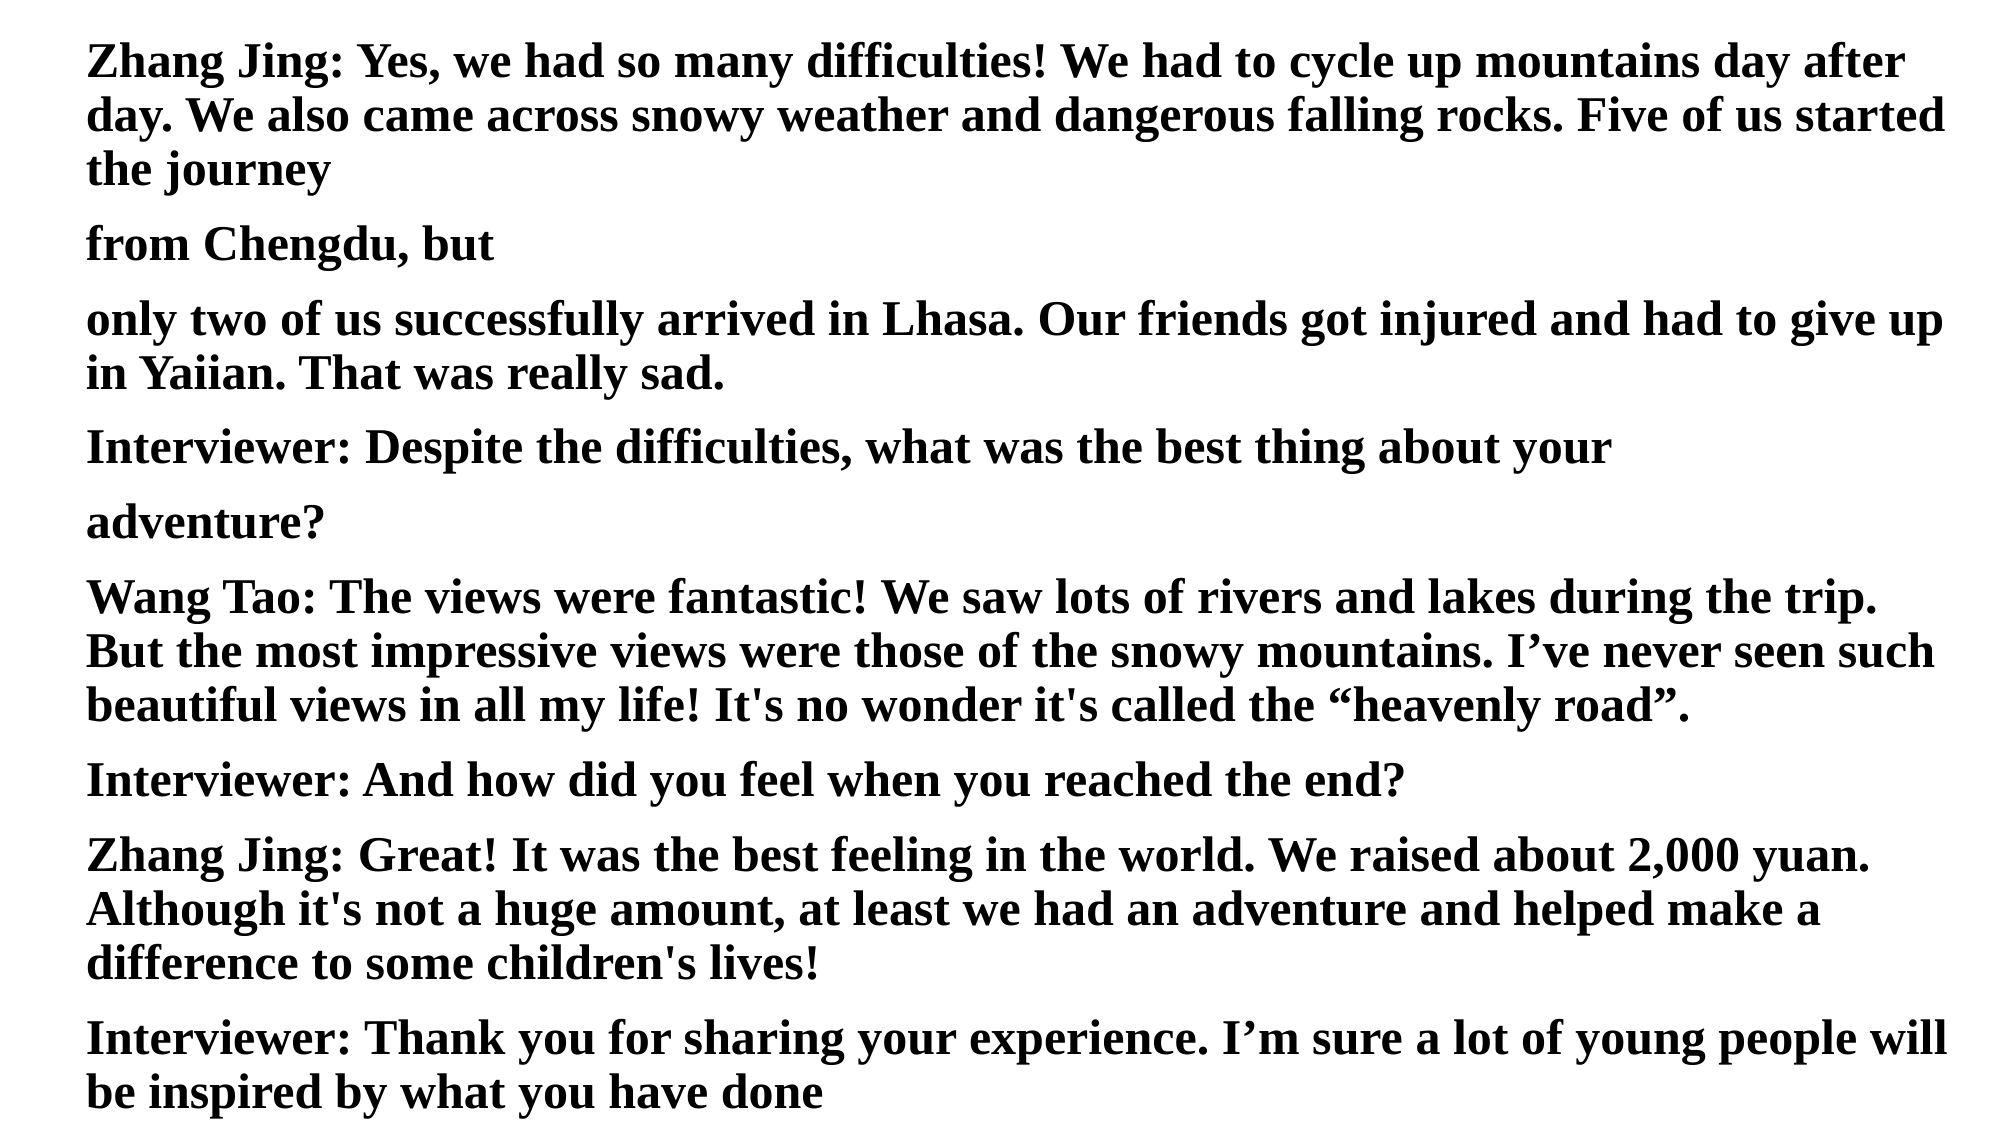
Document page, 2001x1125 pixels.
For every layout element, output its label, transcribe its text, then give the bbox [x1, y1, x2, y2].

list Zhang Jing: Yes, we had so many difficulties! We had to cycle up mountains day after day. We also came across snowy weather and dangerous falling rocks. Five of us started the journey from Chengdu, but only two of us successfully arrived in Lhasa. Our friends got injured and had to give up in Yaiian. That was really sad. Interviewer: Despite the difficulties, what was the best thing about your adventure? Wang Tao: The views were fantastic! We saw lots of rivers and lakes during the trip. But the most impressive views were those of the snowy mountains. I’ve never seen such beautiful views in all my life! It's no wonder it's called the “heavenly road”. Interviewer: And how did you feel when you reached the end? Zhang Jing: Great! It was the best feeling in the world. We raised about 2,000 yuan. Although it's not a huge amount, at least we had an adventure and helped make a difference to some children's lives! Interviewer: Thank you for sharing your experience. I’m sure a lot of young people will be inspired by what you have done [69, 34, 1981, 1068]
